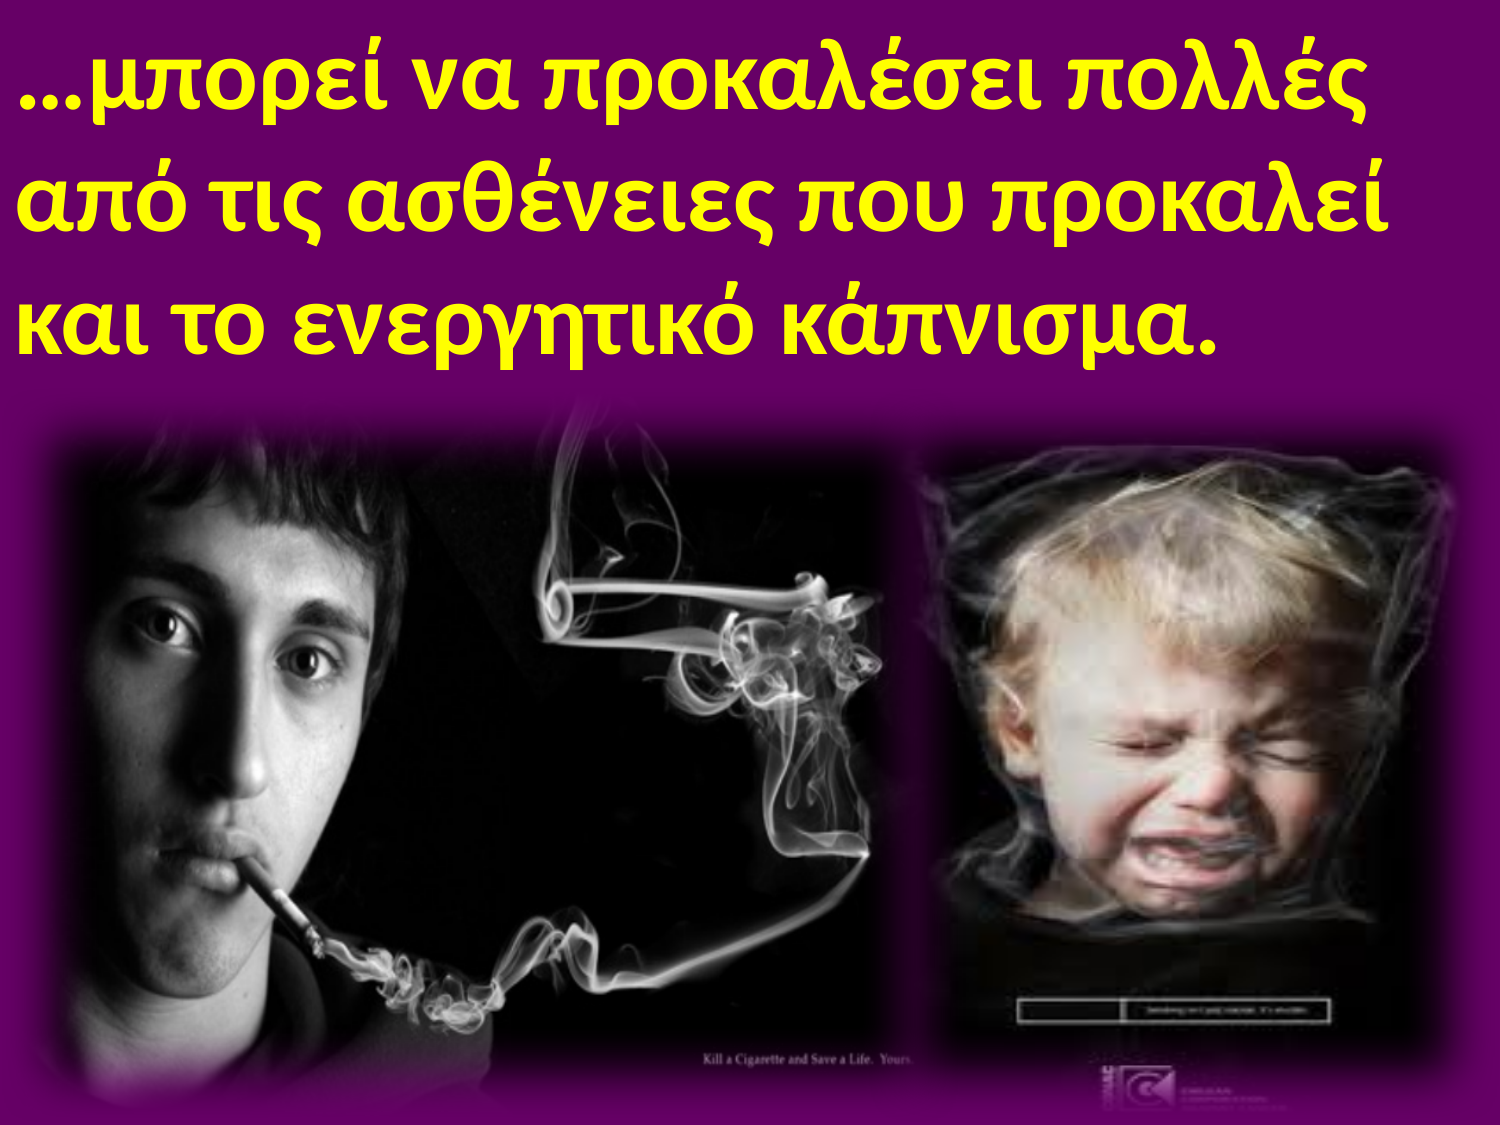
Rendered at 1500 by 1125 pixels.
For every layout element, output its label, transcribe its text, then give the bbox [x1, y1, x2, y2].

text_box …μπορεί να προκαλέσει πολλές από τις ασθένειες που προκαλεί και το ενεργητικό κάπνισμα. [0, 0, 1500, 383]
picture [0, 386, 1500, 1125]
